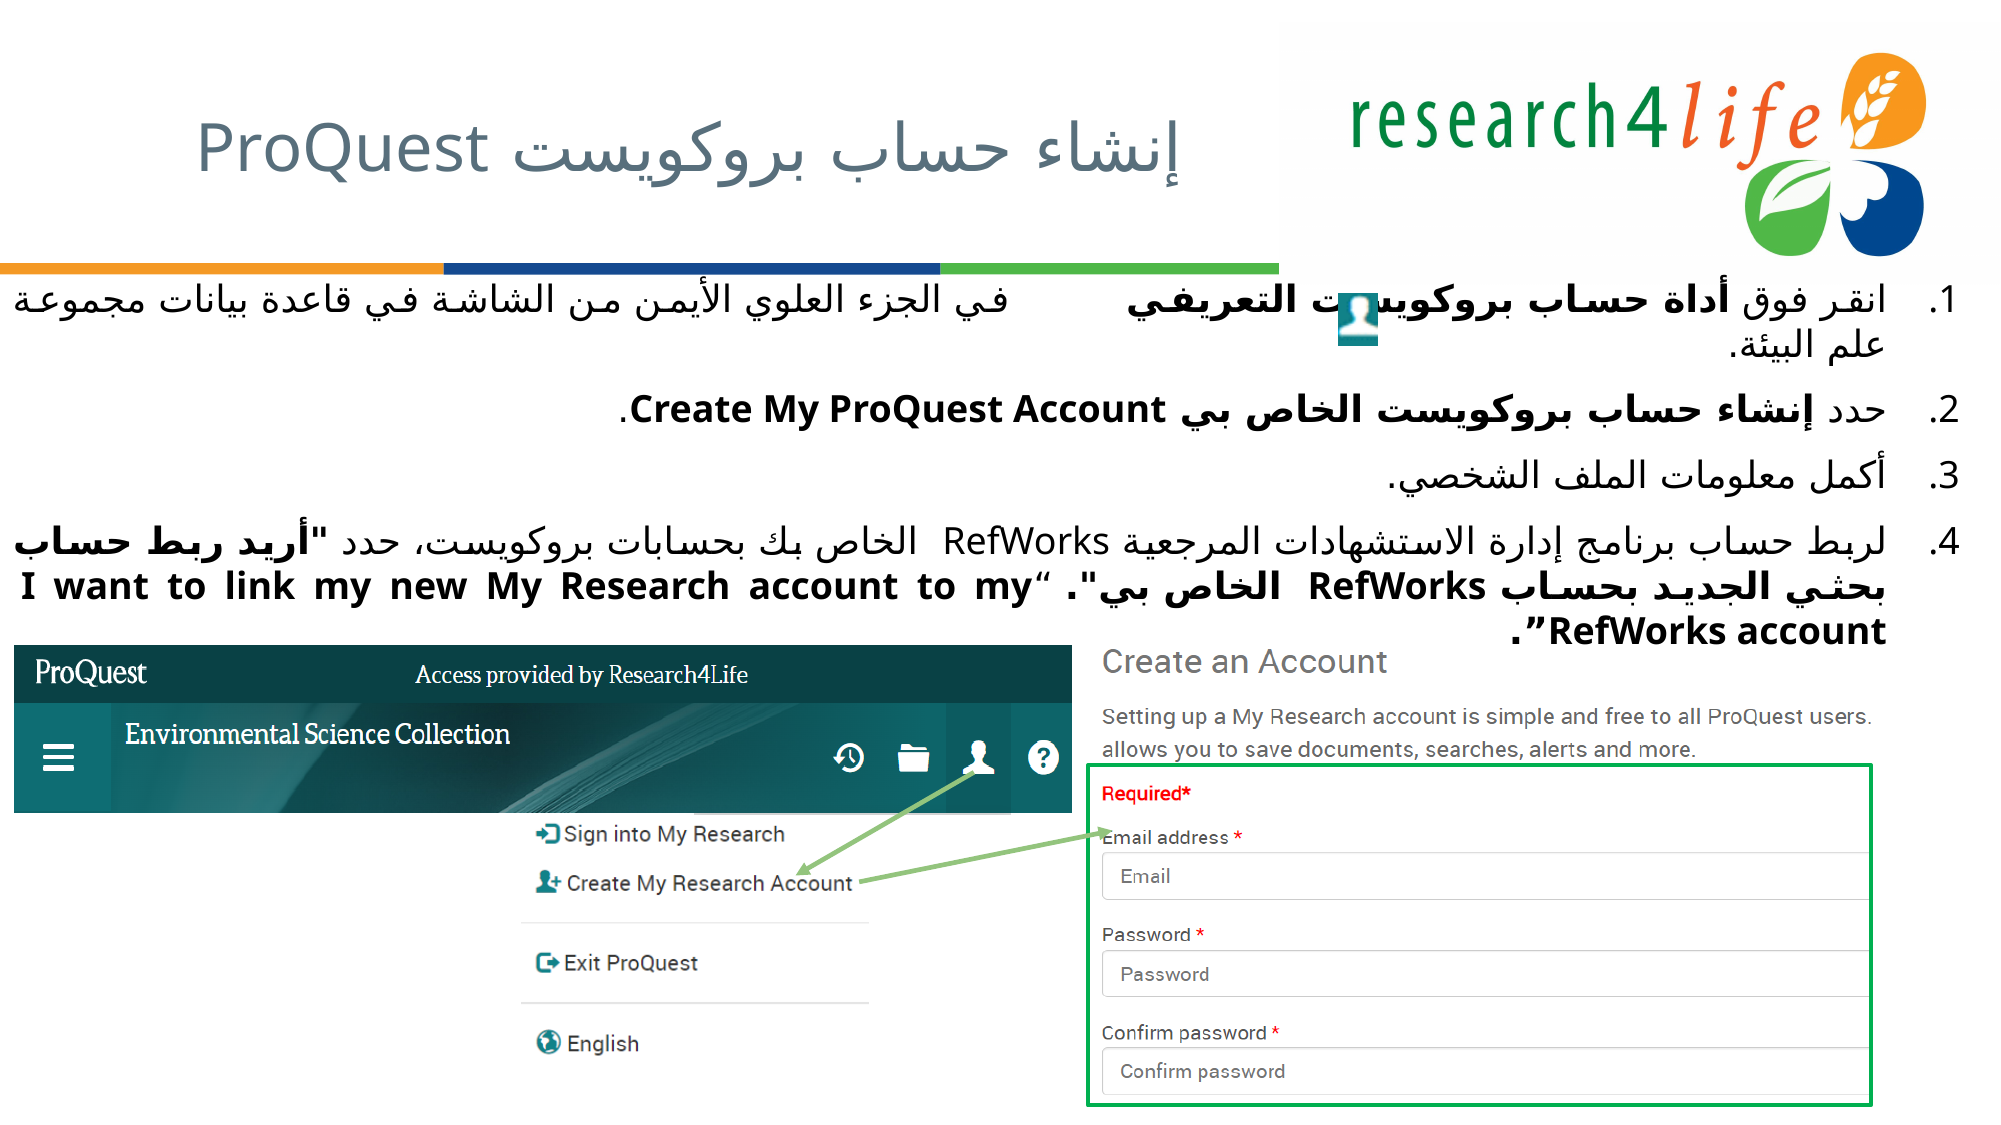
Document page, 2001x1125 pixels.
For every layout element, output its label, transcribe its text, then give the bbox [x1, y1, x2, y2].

picture [1338, 292, 1379, 346]
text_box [795, 772, 975, 876]
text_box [975, 830, 1113, 883]
picture [14, 644, 1072, 1066]
picture [1087, 632, 1871, 1106]
title إنشاء حساب بروكويست ProQuest [0, 106, 1198, 266]
list انقر فوق أداة حساب بروكويست التعريفي في الجزء العلوي الأيمن من الشاشة في قاعدة بيانات مجموعة علم البيئة. حدد إنشاء حساب بروكويست الخاص بي Create My ProQuest Account. أكمل معلومات الملف الشخصي. لربط حساب برنامج إدارة الاستشهادات المرجعية RefWorks الخاص بك بحسابات بروكويست، حدد "أريد ربط حساب بحثي الجديد بحساب RefWorks الخاص بي". “I want to link my new My Research account to my RefWorks account”. [0, 266, 1998, 618]
picture [1279, 22, 2000, 285]
